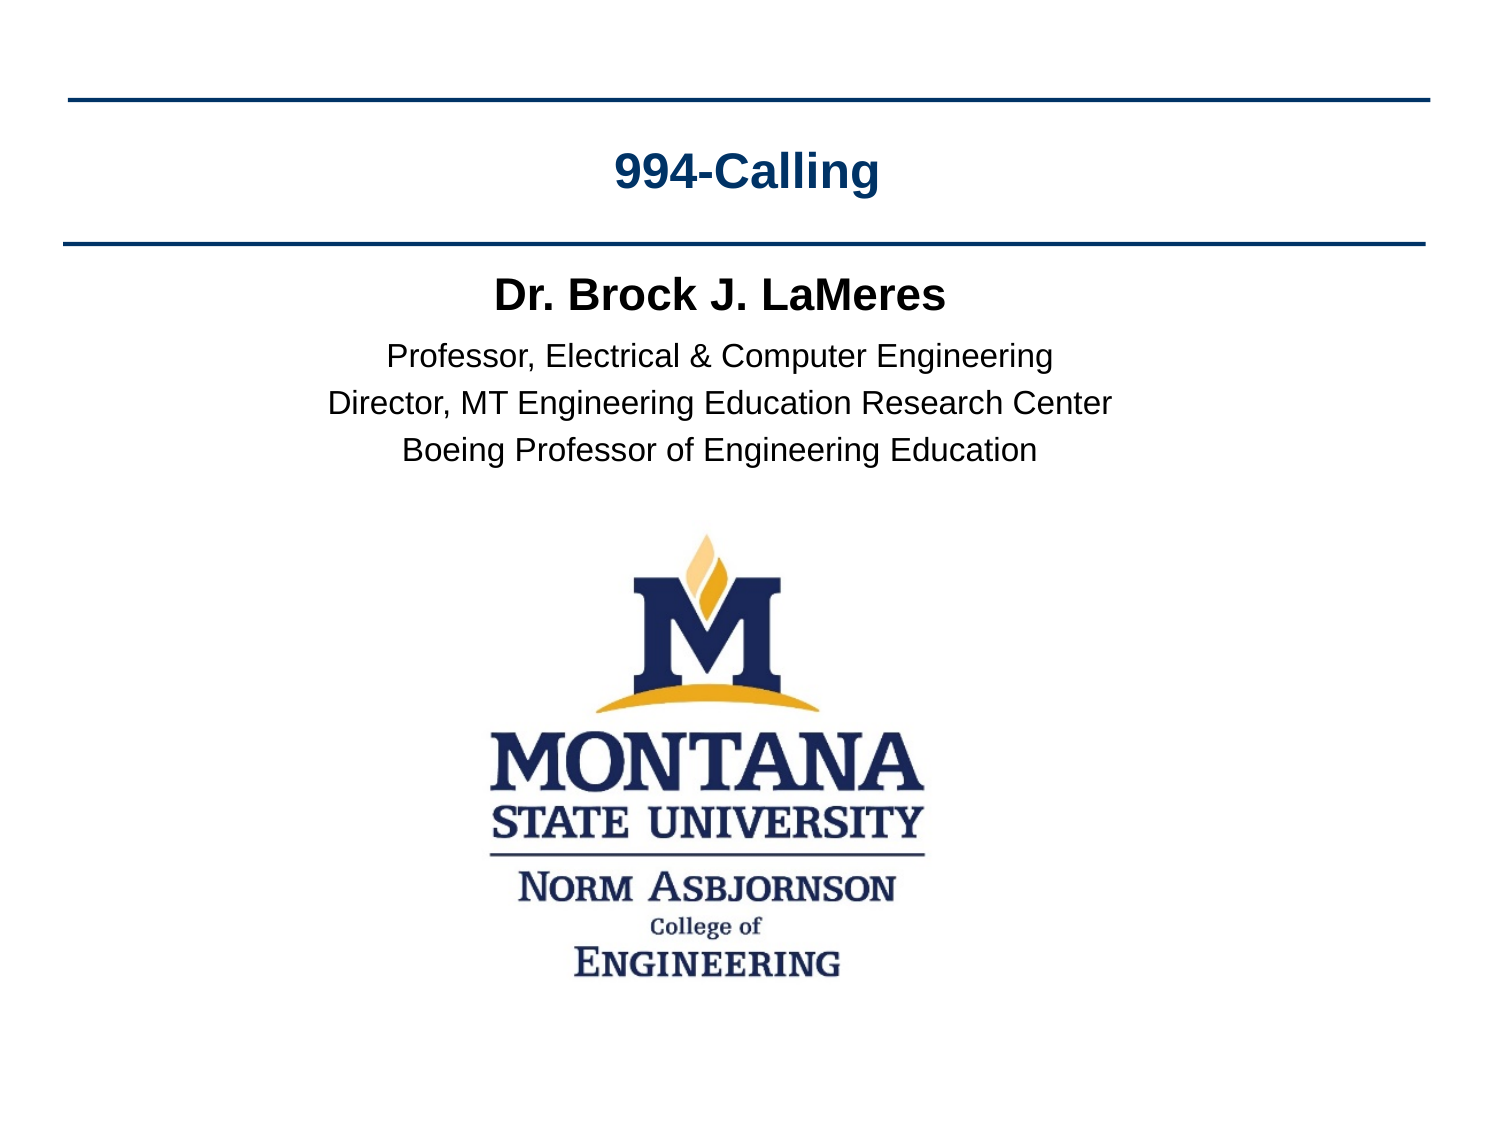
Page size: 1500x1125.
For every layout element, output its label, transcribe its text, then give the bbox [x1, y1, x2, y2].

title 994-Calling [109, 79, 1386, 258]
text_box Dr. Brock J. LaMeres Professor, Electrical & Computer Engineering Director, MT Engineering Education Research Center Boeing Professor of Engineering Education [244, 257, 1197, 503]
picture [472, 520, 943, 991]
